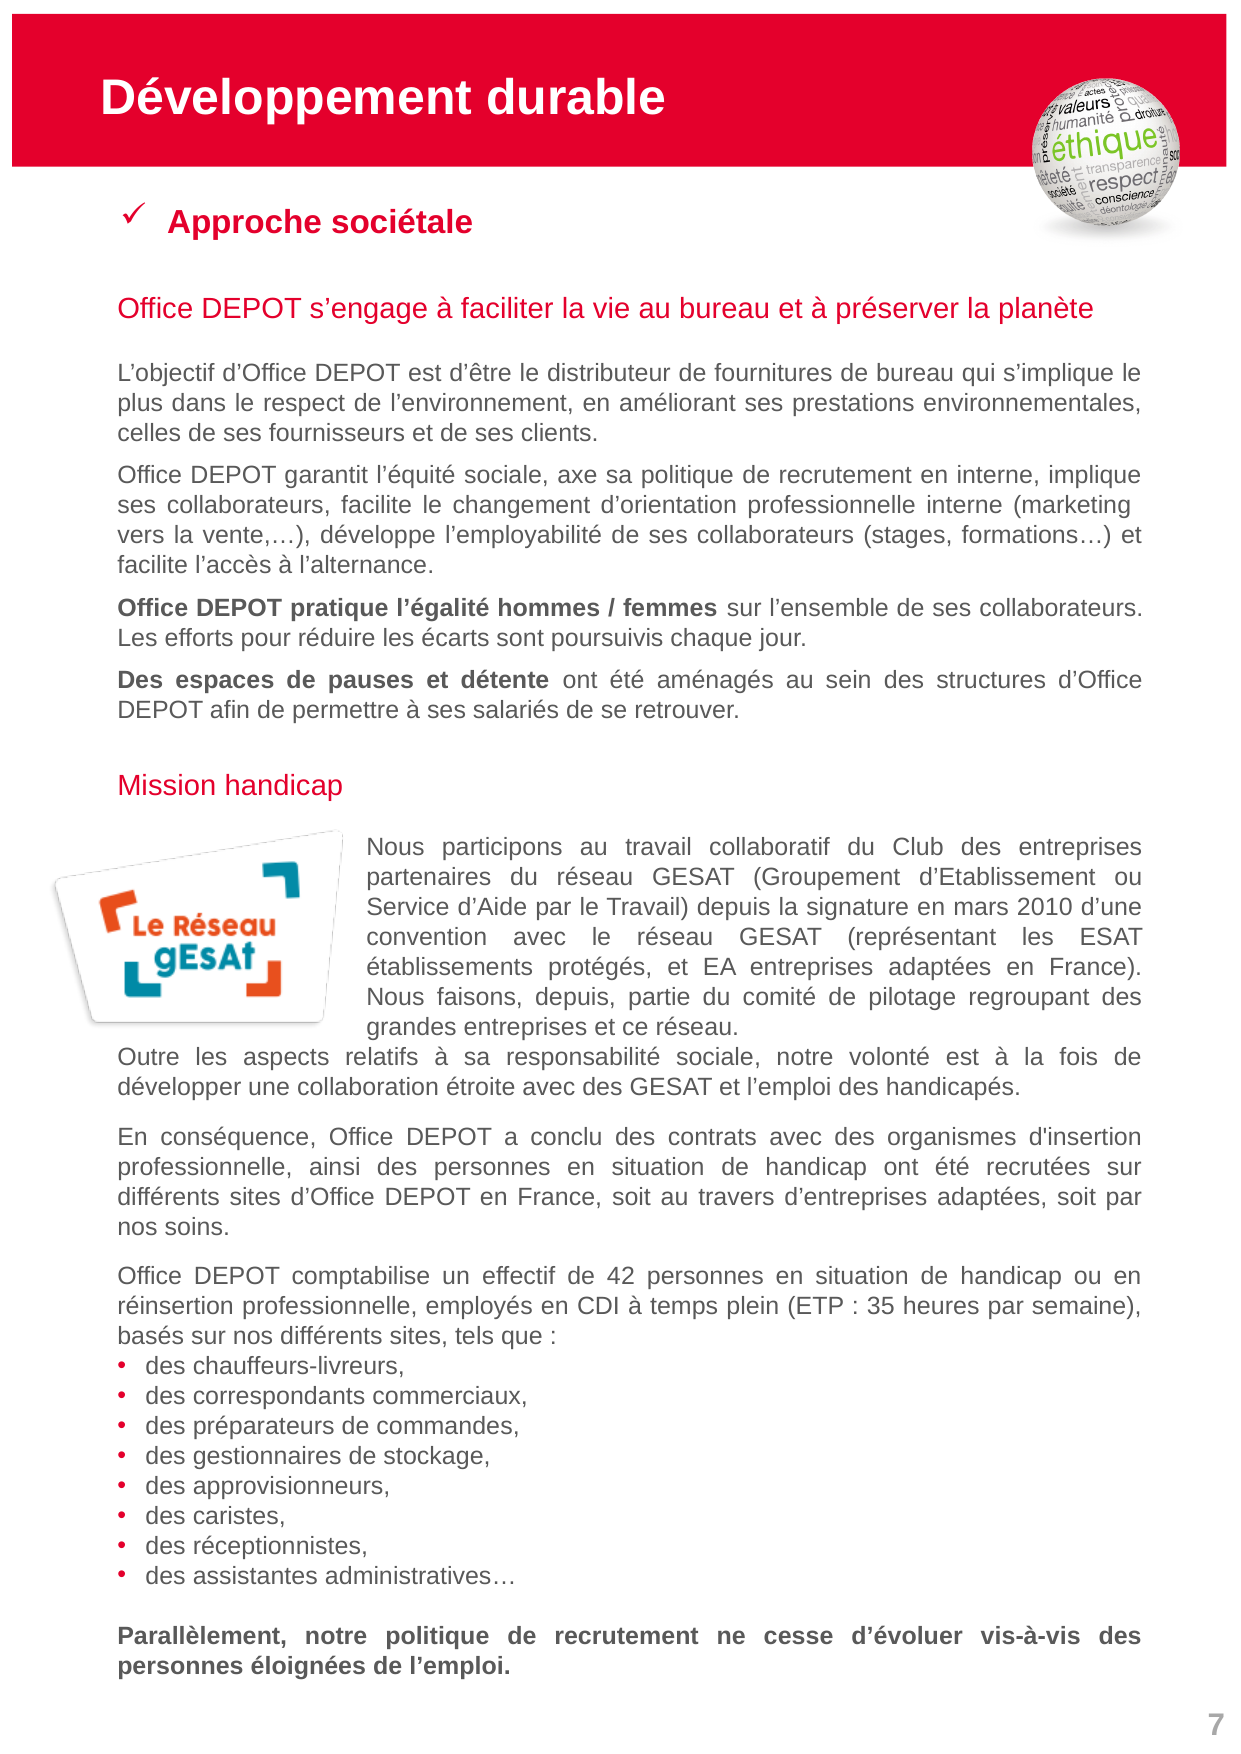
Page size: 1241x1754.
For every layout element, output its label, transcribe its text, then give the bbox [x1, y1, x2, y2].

text_box [11, 13, 1227, 168]
text_box Office DEPOT s’engage à faciliter la vie au bureau et à préserver la planète L’objectif d’Office DEPOT est d’être le distributeur de fournitures de bureau qui s’implique le plus dans le respect de l’environnement, en améliorant ses prestations environnementales, celles de ses fournisseurs et de ses clients. Office DEPOT garantit l’équité sociale, axe sa politique de recrutement en interne, implique ses collaborateurs, facilite le changement d’orientation professionnelle interne (marketing vers la vente,…), développe l’employabilité de ses collaborateurs (stages, formations…) et facilite l’accès à l’alternance. Office DEPOT pratique l’égalité hommes / femmes sur l’ensemble de ses collaborateurs. Les efforts pour réduire les écarts sont poursuivis chaque jour. Des espaces de pauses et détente ont été aménagés au sein des structures d’Office DEPOT afin de permettre à ses salariés de se retrouver. Mission handicap Nous participons au travail collaboratif du Club des entreprises partenaires du réseau GESAT (Groupement d’Etablissement ou Service d’Aide par le Travail) depuis la signature en mars 2010 d’une convention avec le réseau GESAT (représentant les ESAT établissements protégés, et EA entreprises adaptées en France). Nous faisons, depuis, partie du comité de pilotage regroupant des grandes entreprises et ce réseau. Outre les aspects relatifs à sa responsabilité sociale, notre volonté est à la fois de développer une collaboration étroite avec des GESAT et l’emploi des handicapés. En conséquence, Office DEPOT a conclu des contrats avec des organismes d'insertion professionnelle, ainsi des personnes en situation de handicap ont été recrutées sur différents sites d’Office DEPOT en France, soit au travers d’entreprises adaptées, soit par nos soins. Office DEPOT comptabilise un effectif de 42 personnes en situation de handicap ou en réinsertion professionnelle, employés en CDI à temps plein (ETP : 35 heures par semaine), basés sur nos différents sites, tels que : des chauffeurs-livreurs, des correspondants commerciaux, des préparateurs de commandes, des gestionnaires de stockage, des approvisionneurs, des caristes, des réceptionnistes, des assistantes administratives… Parallèlement, notre politique de recrutement ne cesse d’évoluer vis-à-vis des personnes éloignées de l’emploi. [102, 281, 1159, 1687]
text_box Approche sociétale [105, 193, 1002, 248]
picture [1002, 56, 1210, 264]
slide_number 7 [961, 1691, 1241, 1754]
picture [46, 827, 347, 1031]
text_box Développement durable [85, 56, 971, 132]
